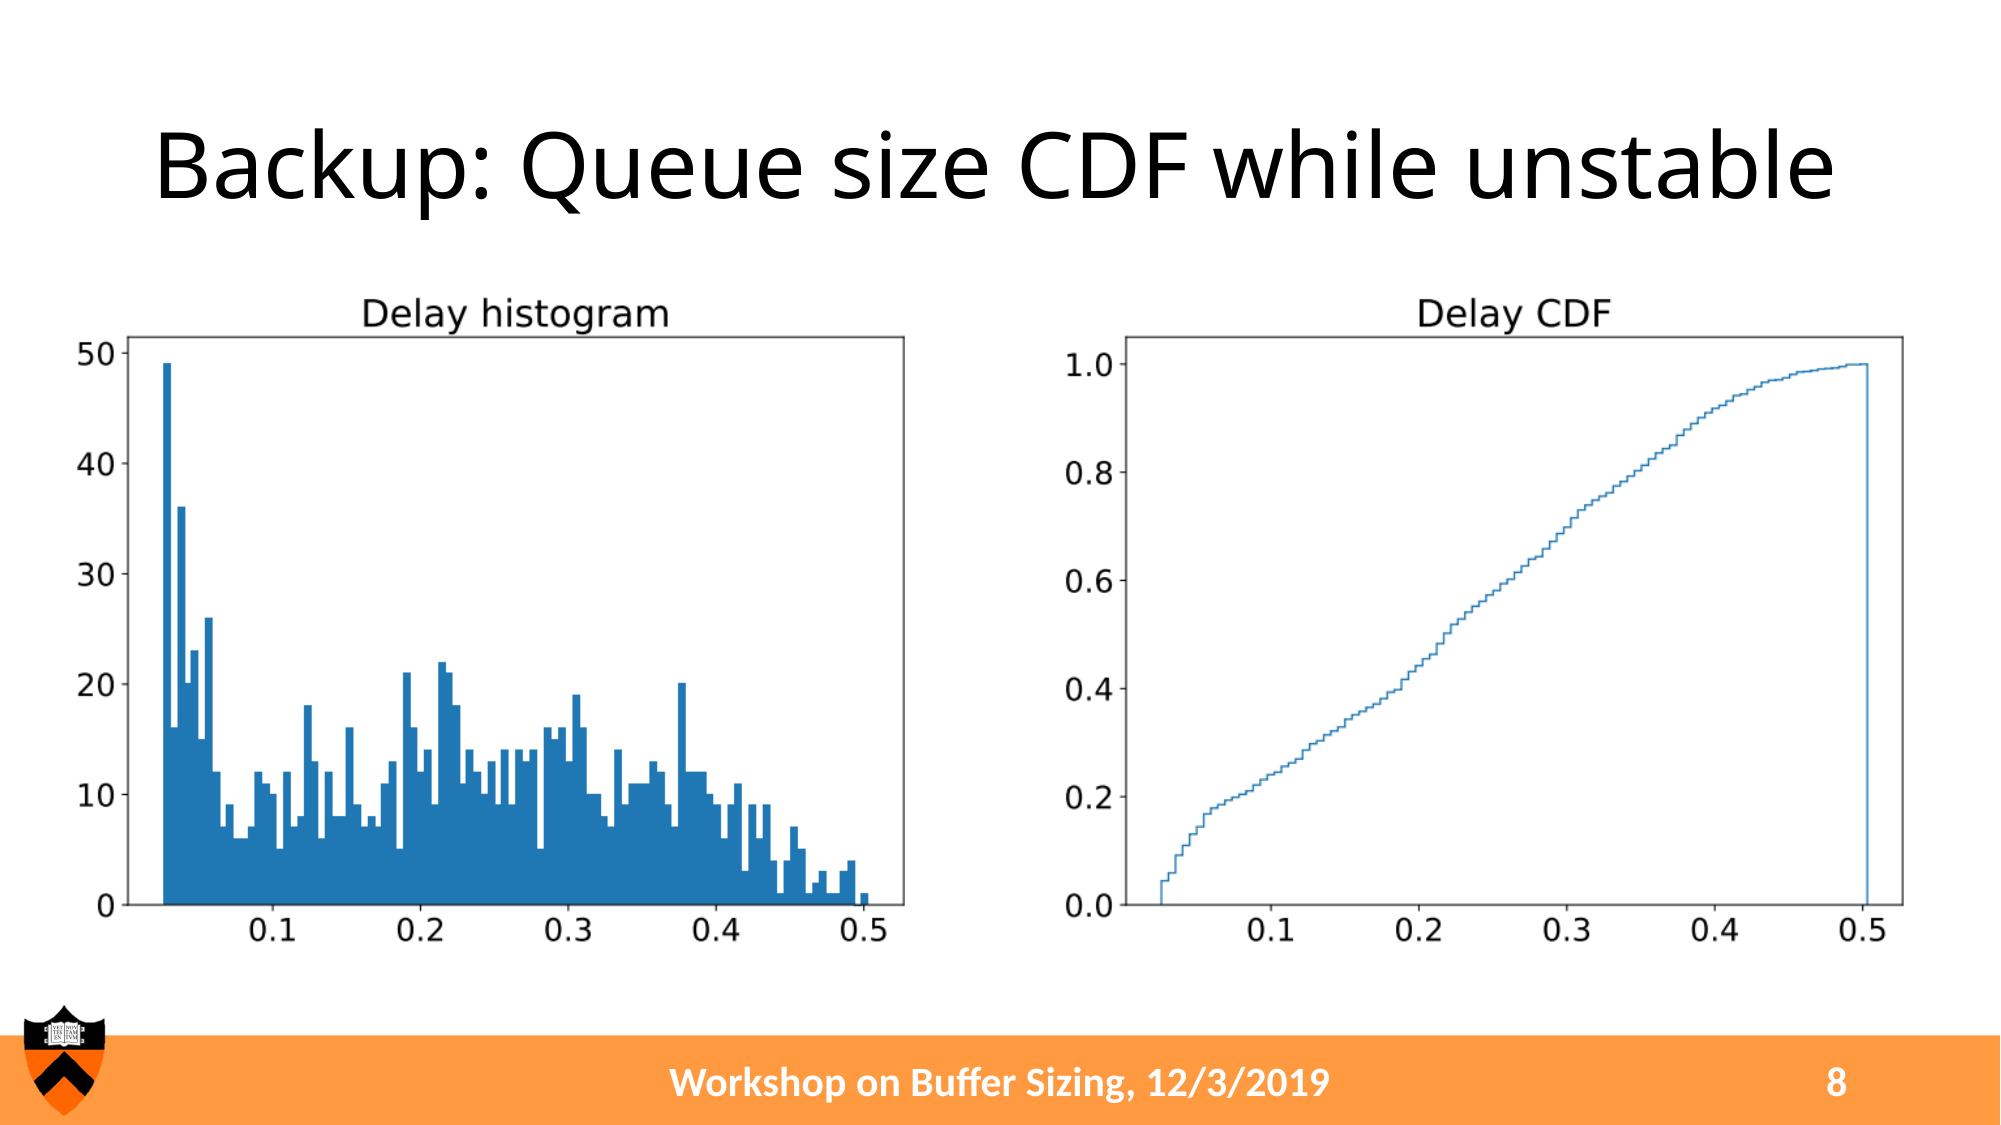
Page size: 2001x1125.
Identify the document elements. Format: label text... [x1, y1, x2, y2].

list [2, 247, 1001, 997]
footer Workshop on Buffer Sizing, 12/3/2019 [633, 1049, 1367, 1110]
picture [1001, 247, 2000, 997]
slide_number 8 [1412, 1049, 1863, 1110]
title Backup: Queue size CDF while unstable [137, 59, 1863, 247]
picture [11, 1000, 373, 1118]
